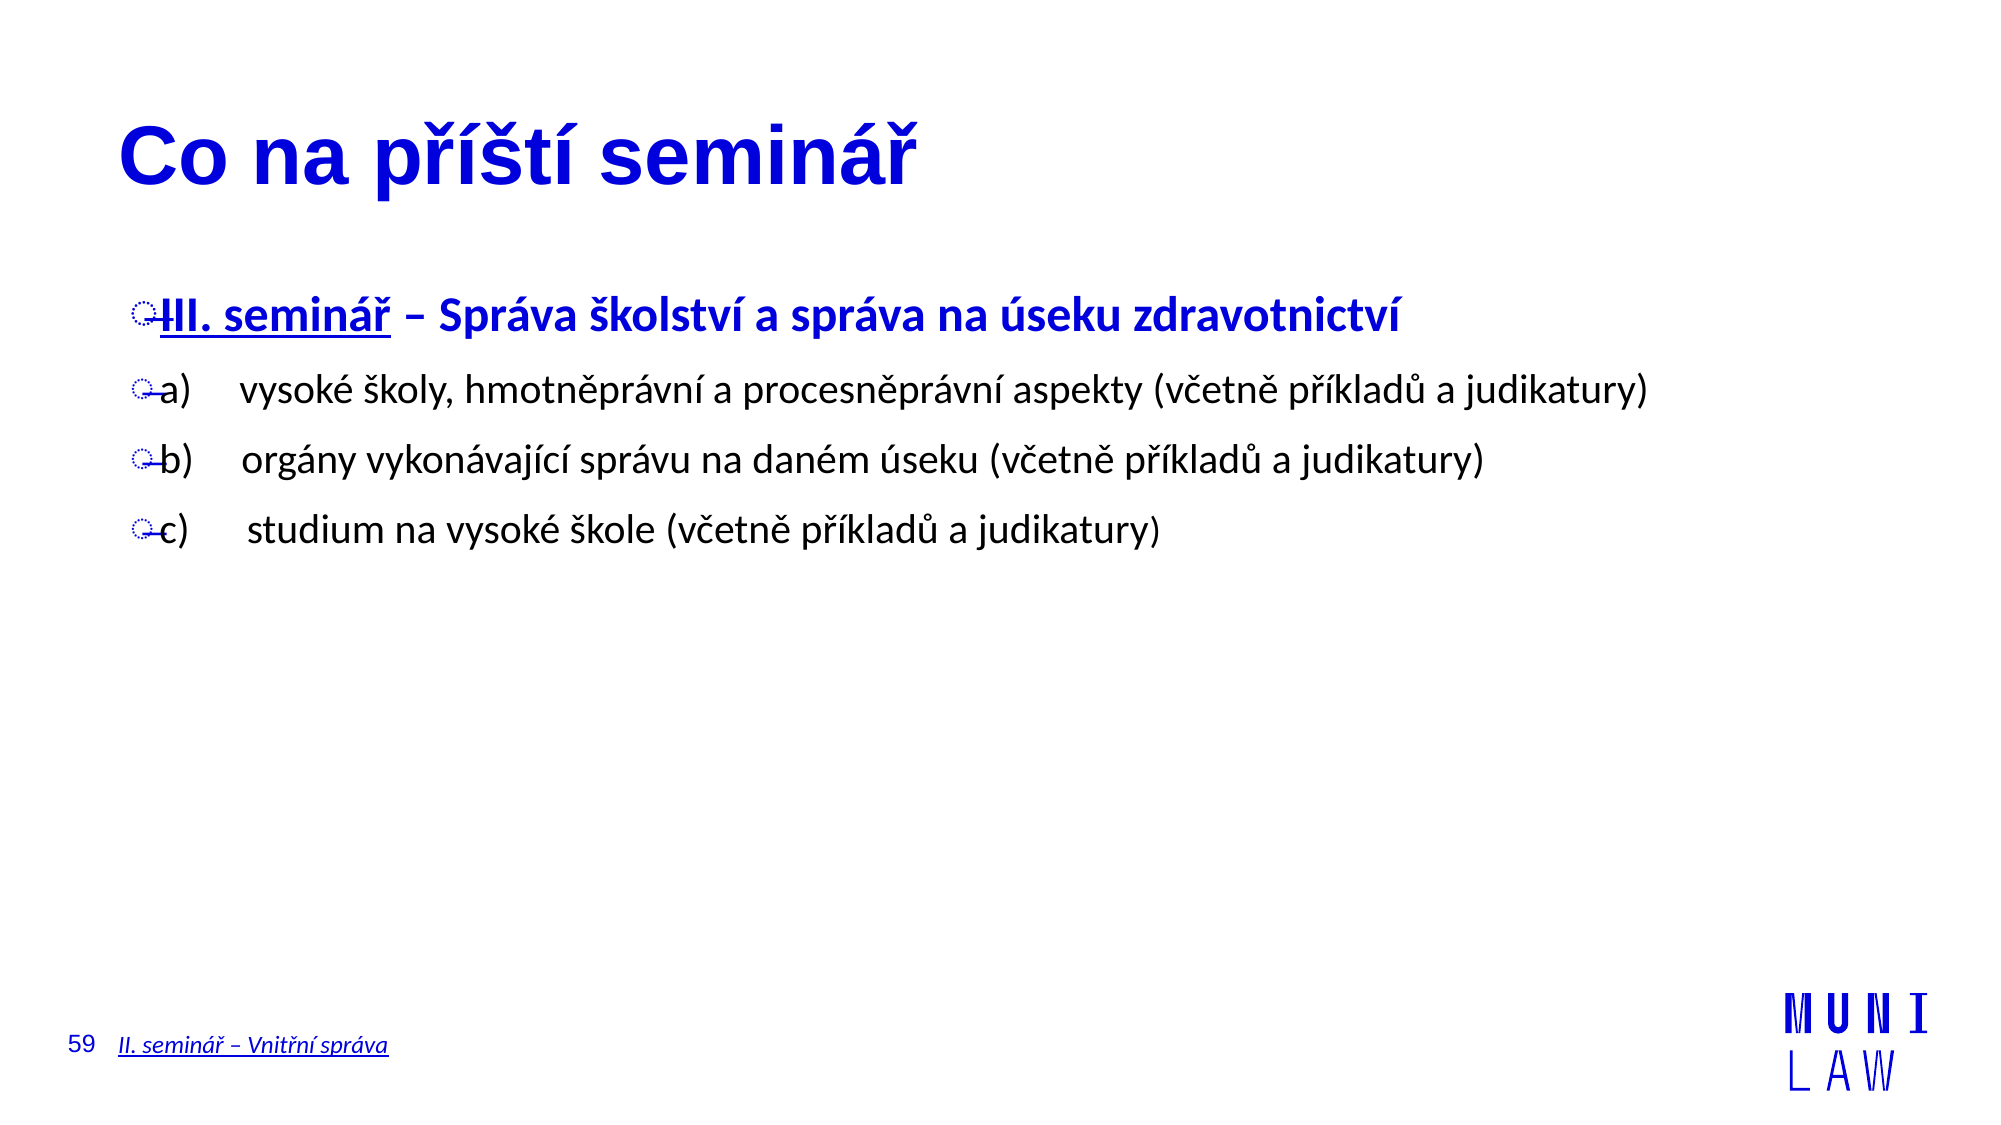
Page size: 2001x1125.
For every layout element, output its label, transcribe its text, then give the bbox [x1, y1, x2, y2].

slide_number 59 [67, 1021, 110, 1063]
title Co na příští seminář [118, 118, 1883, 193]
footer II. seminář – Vnitřní správa [118, 1021, 1418, 1063]
list III. seminář – Správa školství a správa na úseku zdravotnictví a) vysoké školy, hmotněprávní a procesněprávní aspekty (včetně příkladů a judikatury) b) orgány vykonávající správu na daném úseku (včetně příkladů a judikatury) c) studium na vysoké škole (včetně příkladů a judikatury) [118, 277, 1883, 957]
